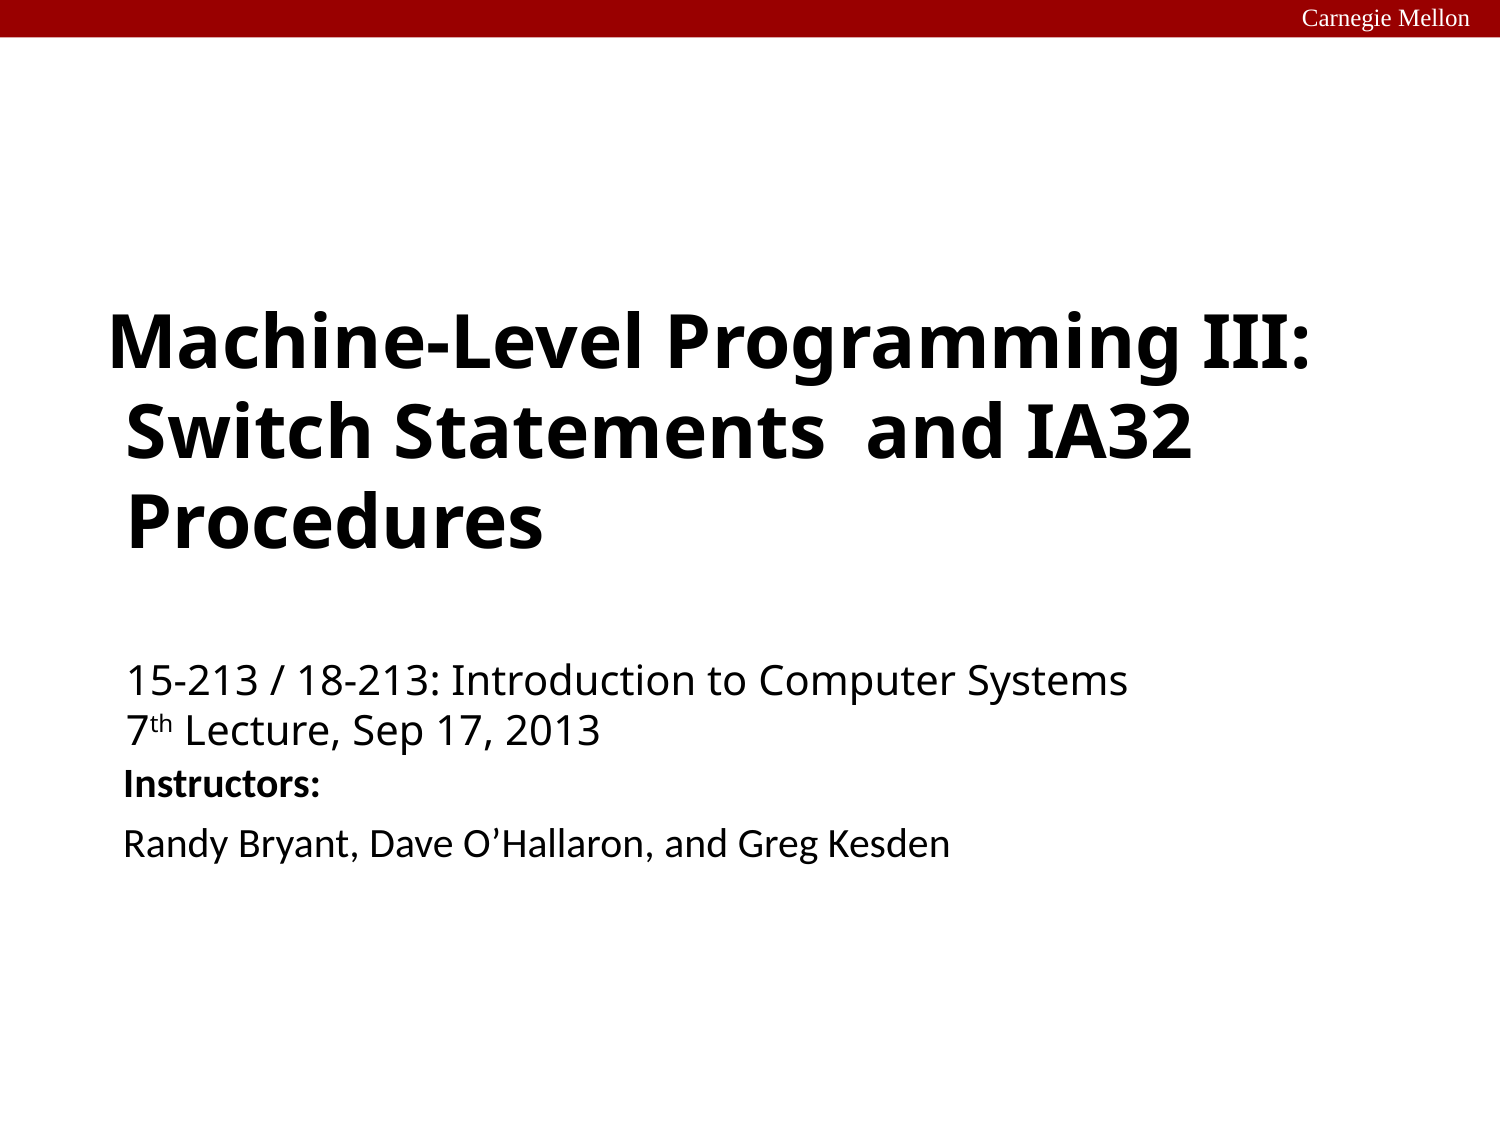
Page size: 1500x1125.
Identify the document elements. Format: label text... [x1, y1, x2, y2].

text_box Instructors: Randy Bryant, Dave O’Hallaron, and Greg Kesden [116, 749, 958, 873]
text_box [0, 0, 1500, 38]
title Machine-Level Programming III: Switch Statements and IA32 Procedures 15-213 / 18-213: Introduction to Computer Systems 7th Lecture, Sep 17, 2013 [99, 287, 1472, 713]
text_box Carnegie Mellon [1295, 0, 1500, 37]
